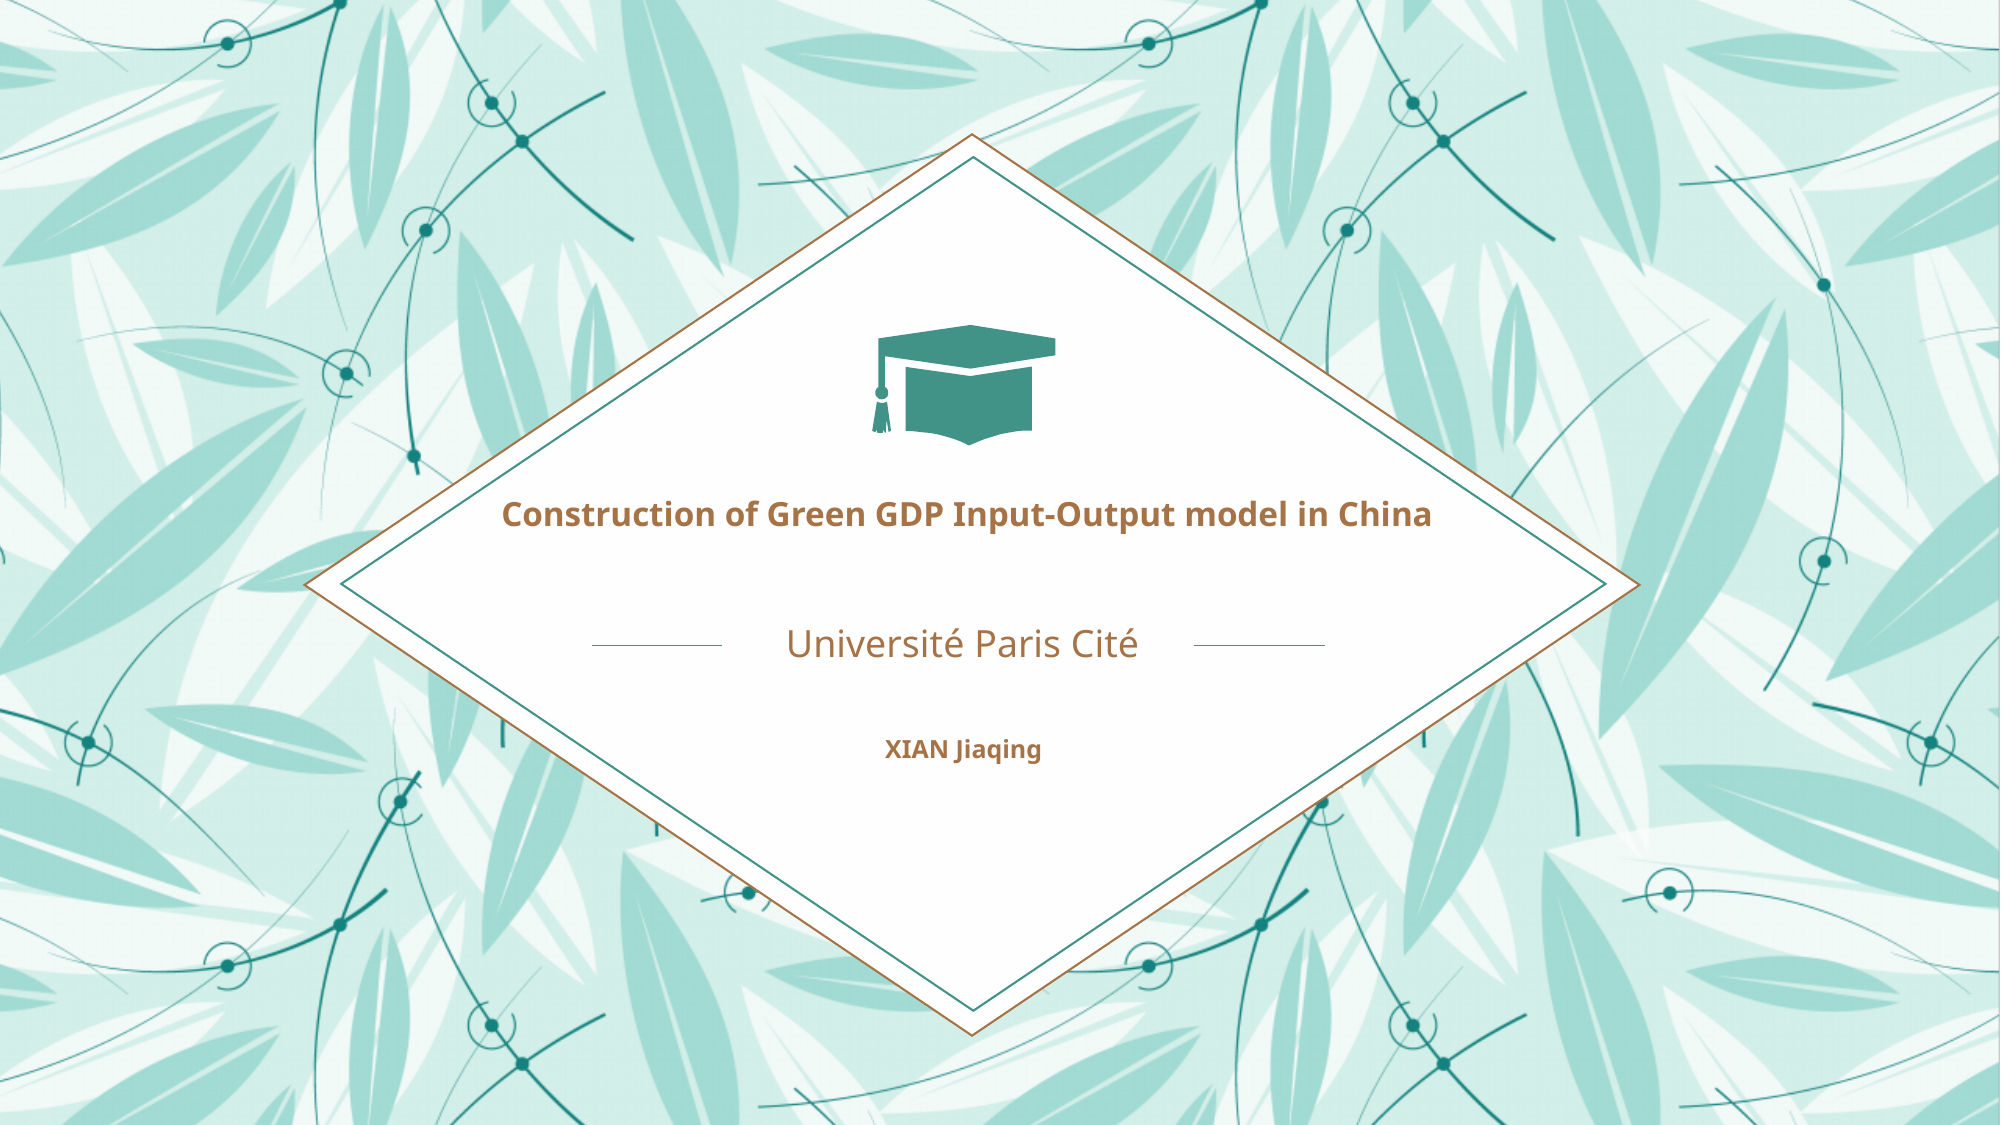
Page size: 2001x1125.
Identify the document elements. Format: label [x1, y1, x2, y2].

picture [0, 0, 2001, 1125]
text_box [304, 134, 1640, 1036]
